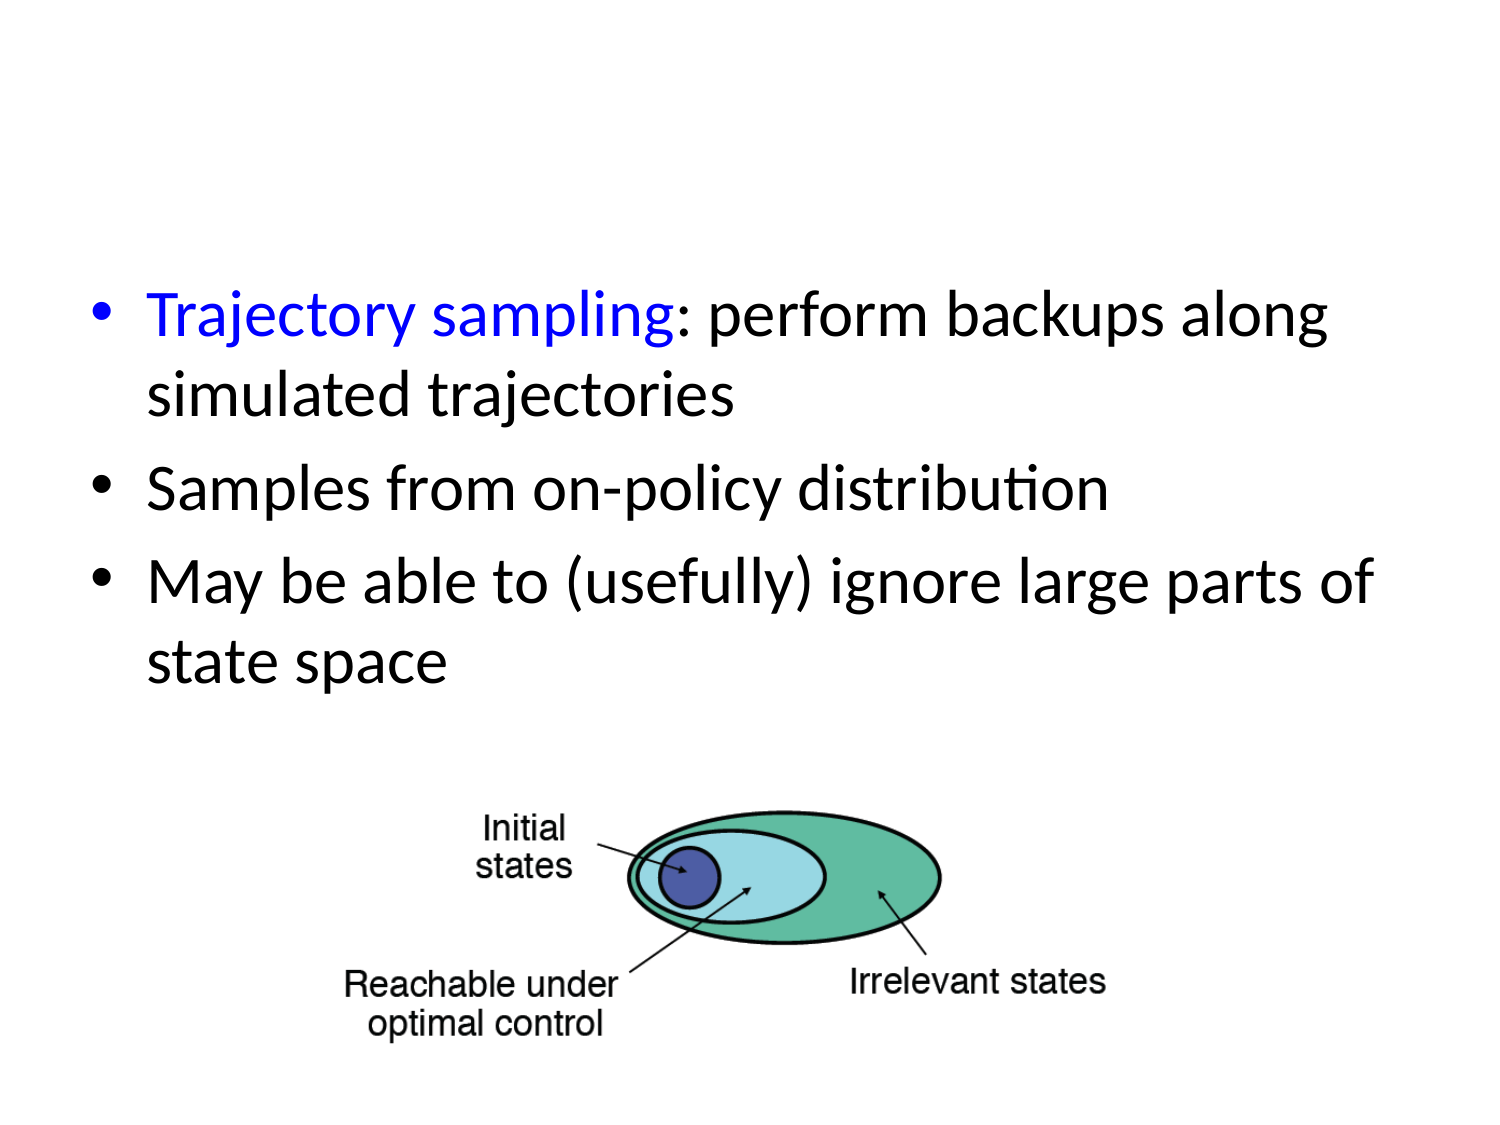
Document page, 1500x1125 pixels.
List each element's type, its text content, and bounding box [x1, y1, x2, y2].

list Trajectory sampling: perform backups along simulated trajectories Samples from on-policy distribution May be able to (usefully) ignore large parts of state space [75, 262, 1425, 1005]
picture [329, 792, 1111, 1053]
